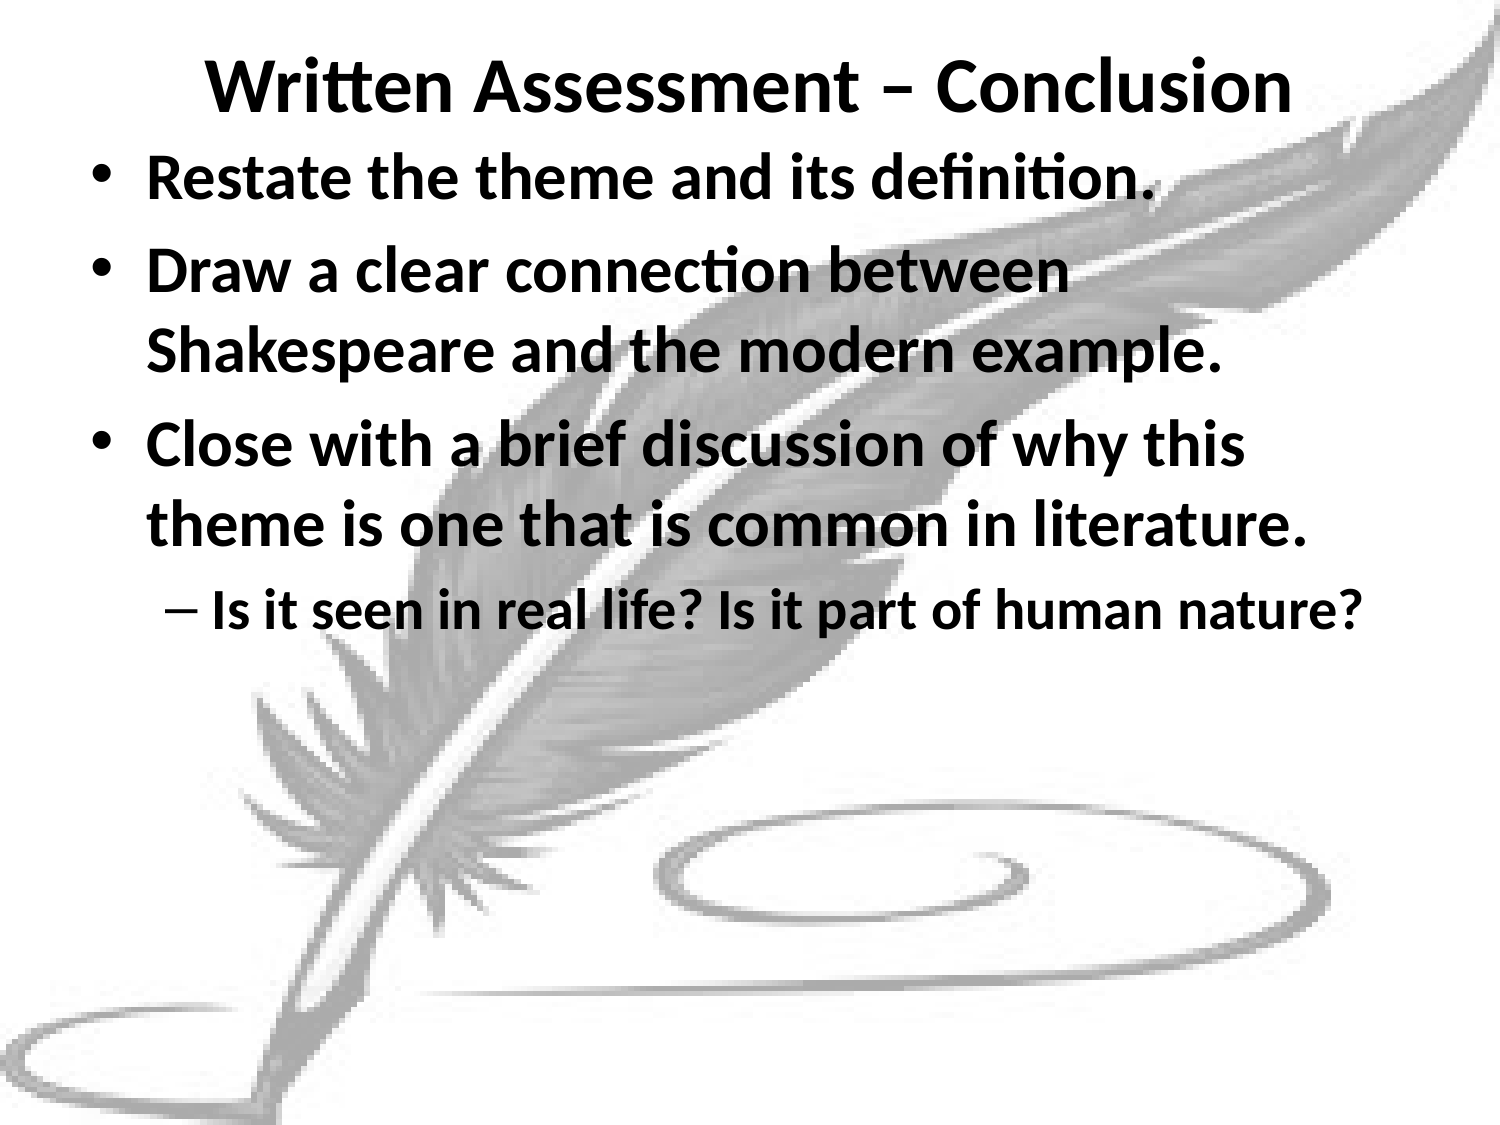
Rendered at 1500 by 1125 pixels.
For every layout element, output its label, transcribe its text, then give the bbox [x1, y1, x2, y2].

title Written Assessment – Conclusion [75, 12, 1425, 125]
list Restate the theme and its definition. Draw a clear connection between Shakespeare and the modern example. Close with a brief discussion of why this theme is one that is common in literature. Is it seen in real life? Is it part of human nature? [75, 125, 1425, 1100]
